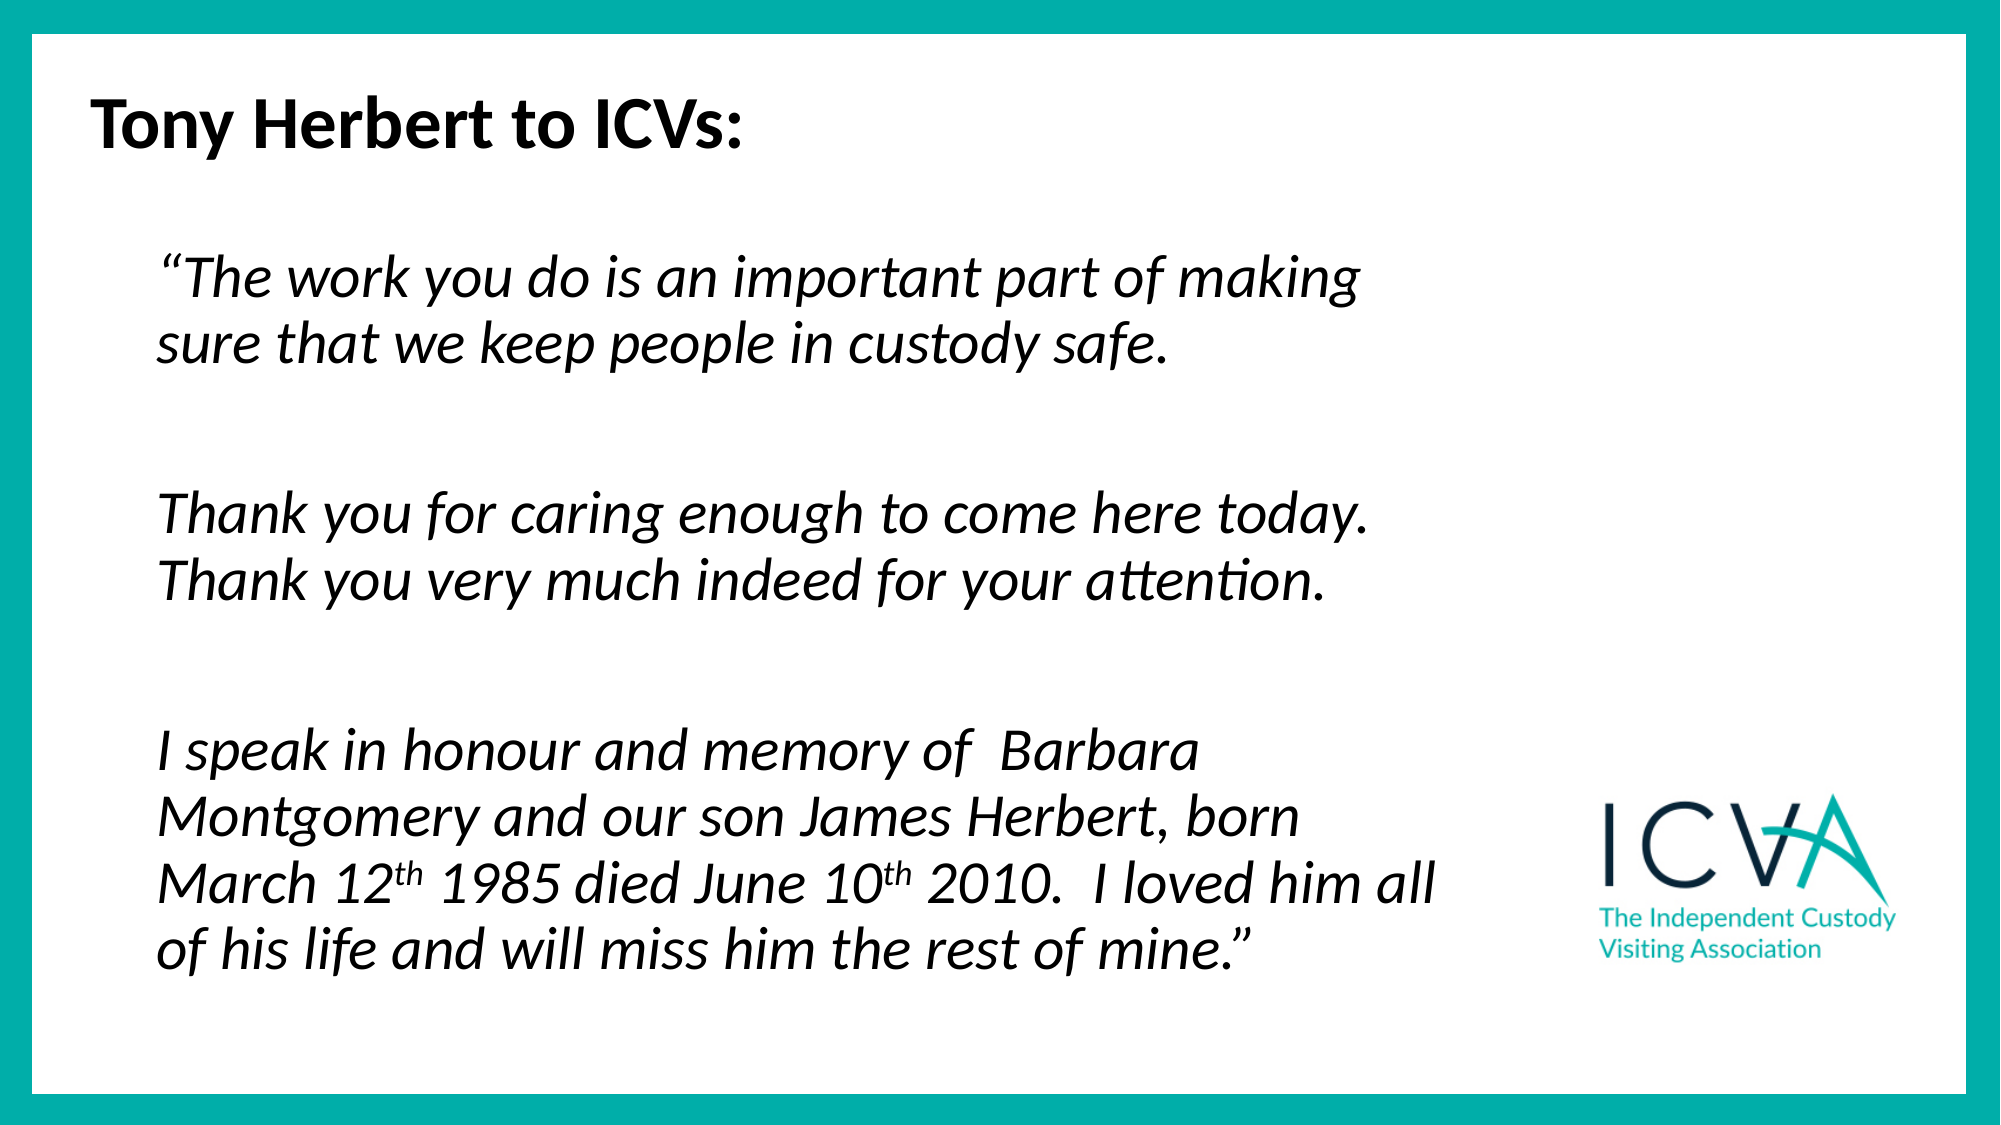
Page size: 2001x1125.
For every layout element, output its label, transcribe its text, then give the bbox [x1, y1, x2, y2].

picture [1571, 702, 1923, 1054]
title Tony Herbert to ICVs: [75, 42, 1857, 208]
list “The work you do is an important part of making sure that we keep people in custody safe. Thank you for caring enough to come here today. Thank you very much indeed for your attention. I speak in honour and memory of Barbara Montgomery and our son James Herbert, born March 12th 1985 died June 10th 2010. I loved him all of his life and will miss him the rest of mine.” [141, 236, 1481, 999]
